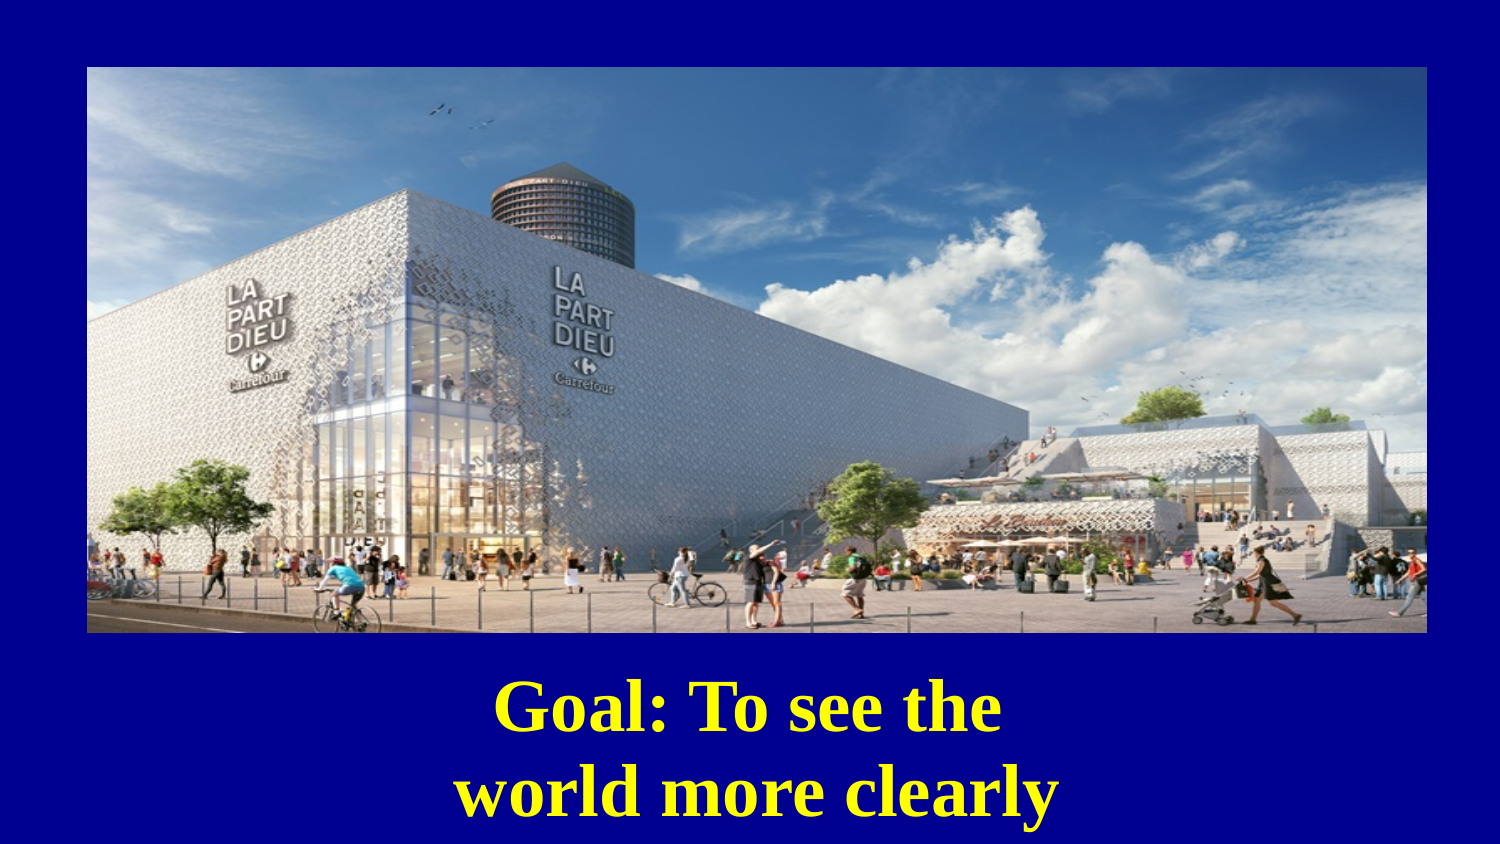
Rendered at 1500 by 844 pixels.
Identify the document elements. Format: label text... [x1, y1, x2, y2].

text_box Goal: To see the world more clearly [144, 655, 1370, 842]
picture [87, 67, 1428, 634]
